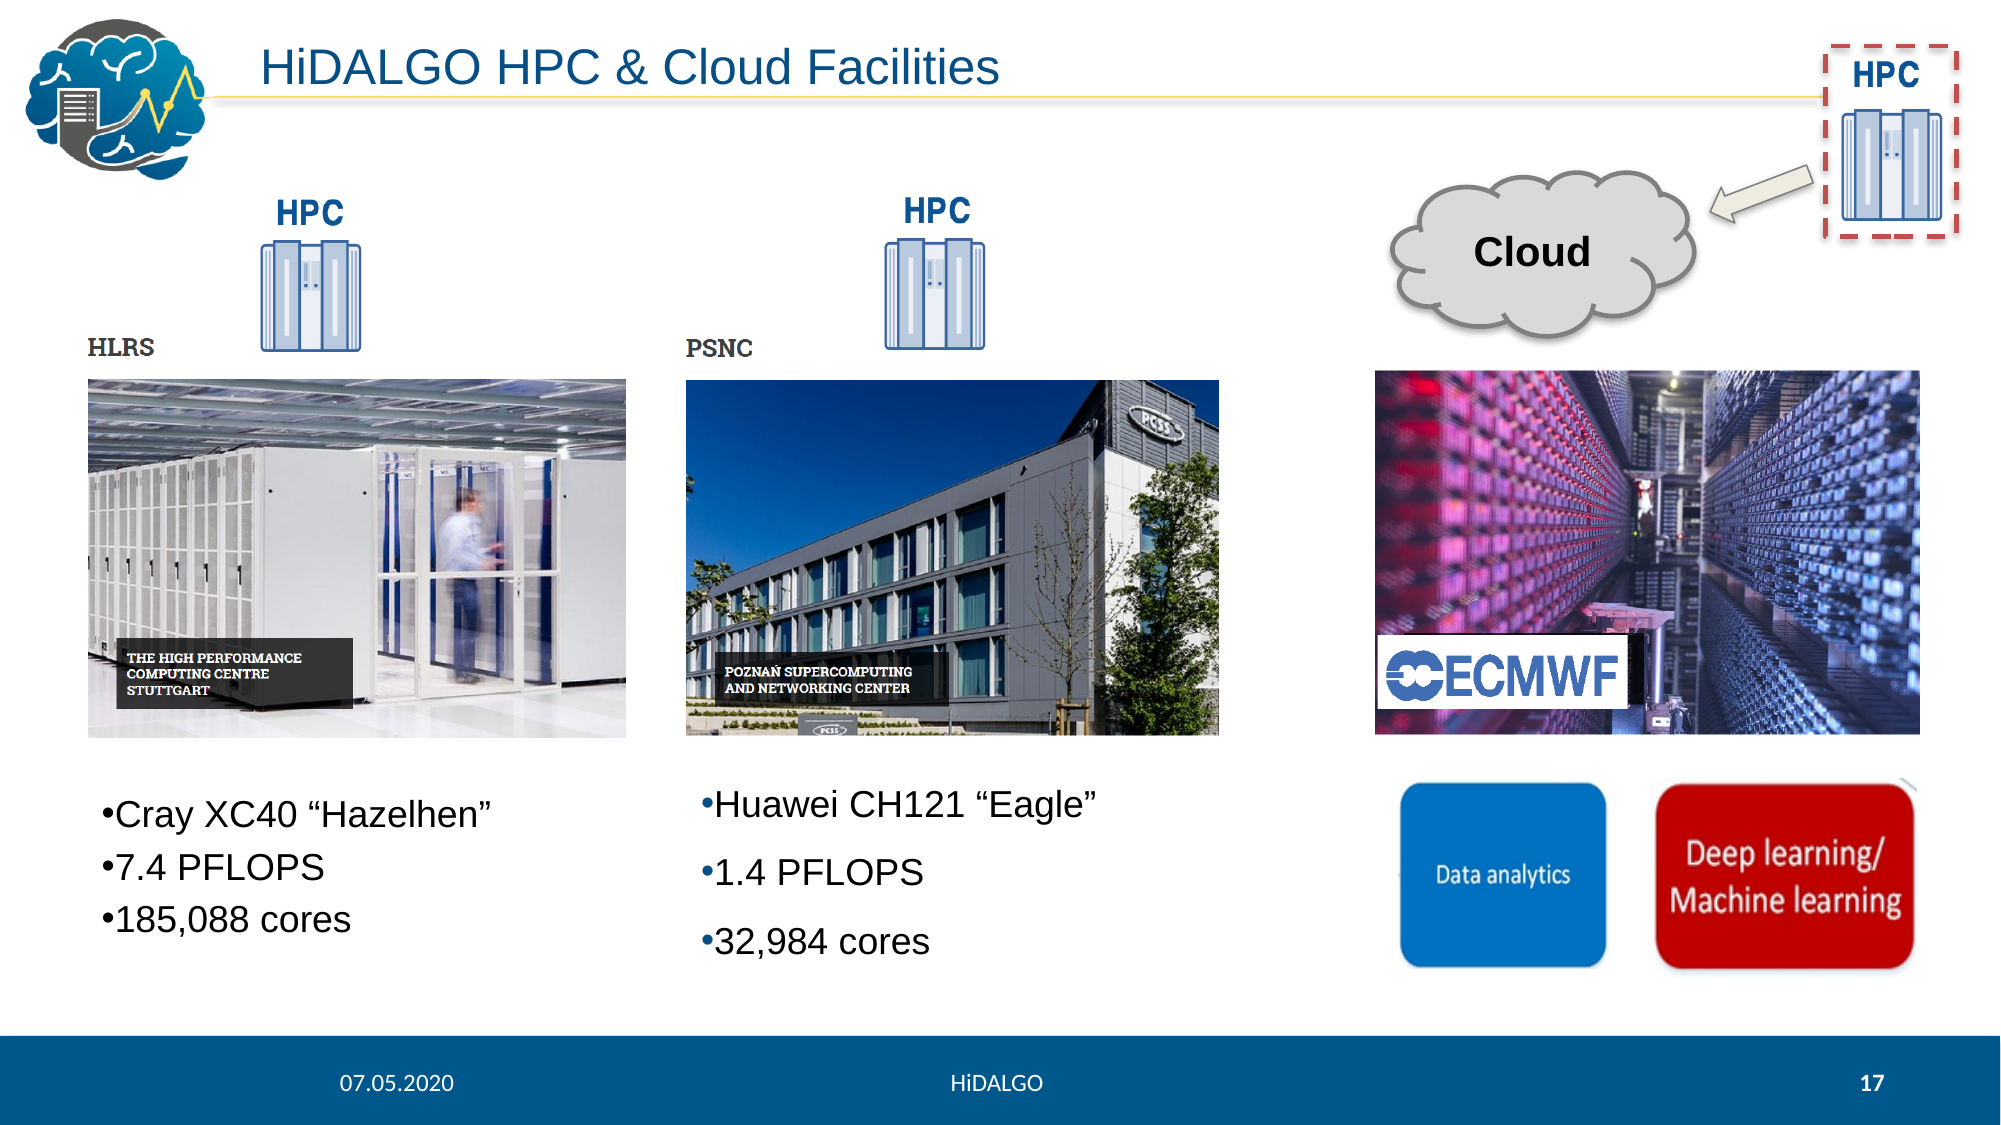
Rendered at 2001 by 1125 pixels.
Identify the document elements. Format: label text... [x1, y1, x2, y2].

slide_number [324, 1051, 491, 1111]
picture [1357, 356, 1942, 753]
text_box Cloud [1391, 171, 1696, 338]
slide_number 17 [1433, 1051, 1900, 1111]
footer HiDALGO [683, 1051, 1317, 1111]
picture [58, 183, 1246, 763]
text_box Huawei CH121 “Eagle” 1.4 PFLOPS 32,984 cores [700, 778, 1182, 843]
text_box Cray XC40 “Hazelhen” 7.4 PFLOPS 185,088 cores [86, 782, 568, 847]
picture [1817, 47, 1971, 237]
text_box HiDALGO HPC & Cloud Facilities [259, 50, 1233, 97]
picture [1648, 778, 1917, 978]
text_box [1709, 164, 1811, 224]
picture [1398, 778, 1613, 970]
